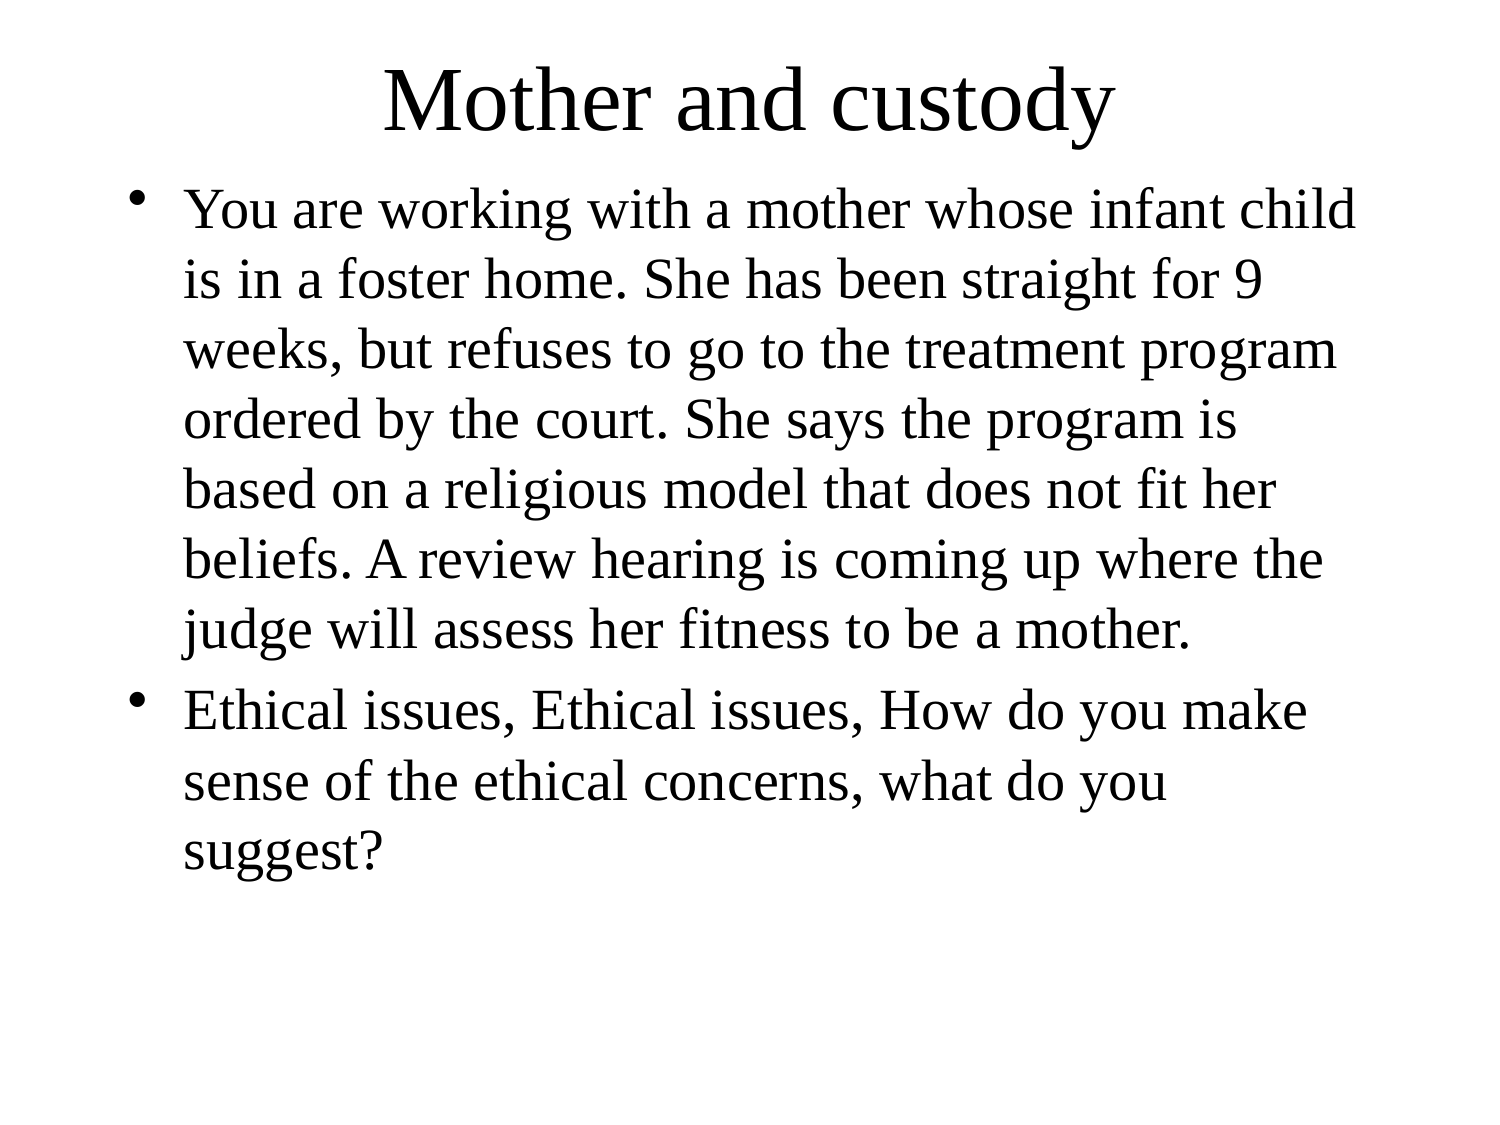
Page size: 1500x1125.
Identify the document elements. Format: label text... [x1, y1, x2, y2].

title Mother and custody [112, 0, 1388, 162]
list You are working with a mother whose infant child is in a foster home. She has been straight for 9 weeks, but refuses to go to the treatment program ordered by the court. She says the program is based on a religious model that does not fit her beliefs. A review hearing is coming up where the judge will assess her fitness to be a mother. Ethical issues, Ethical issues, How do you make sense of the ethical concerns, what do you suggest? [112, 162, 1388, 838]
